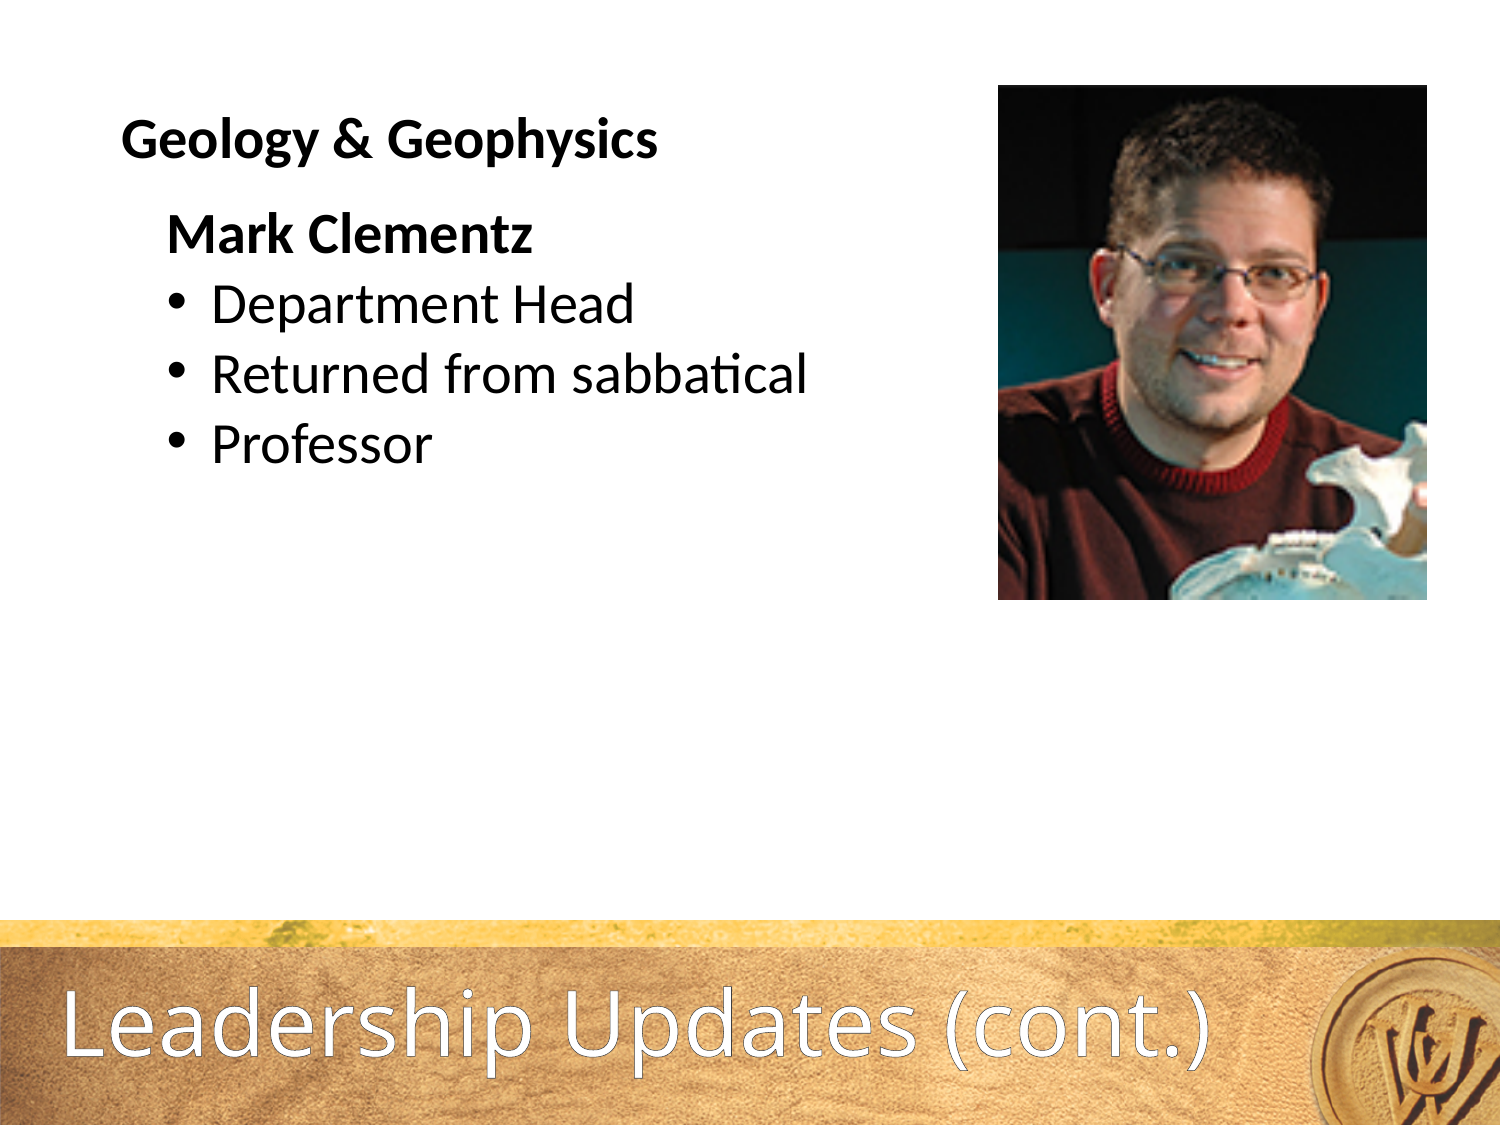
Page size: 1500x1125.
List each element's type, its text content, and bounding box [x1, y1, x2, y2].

text_box Geology & Geophysics Mark Clementz Department Head Returned from sabbatical Professor [106, 92, 1052, 788]
picture [997, 85, 1427, 601]
picture [0, 920, 1500, 1125]
